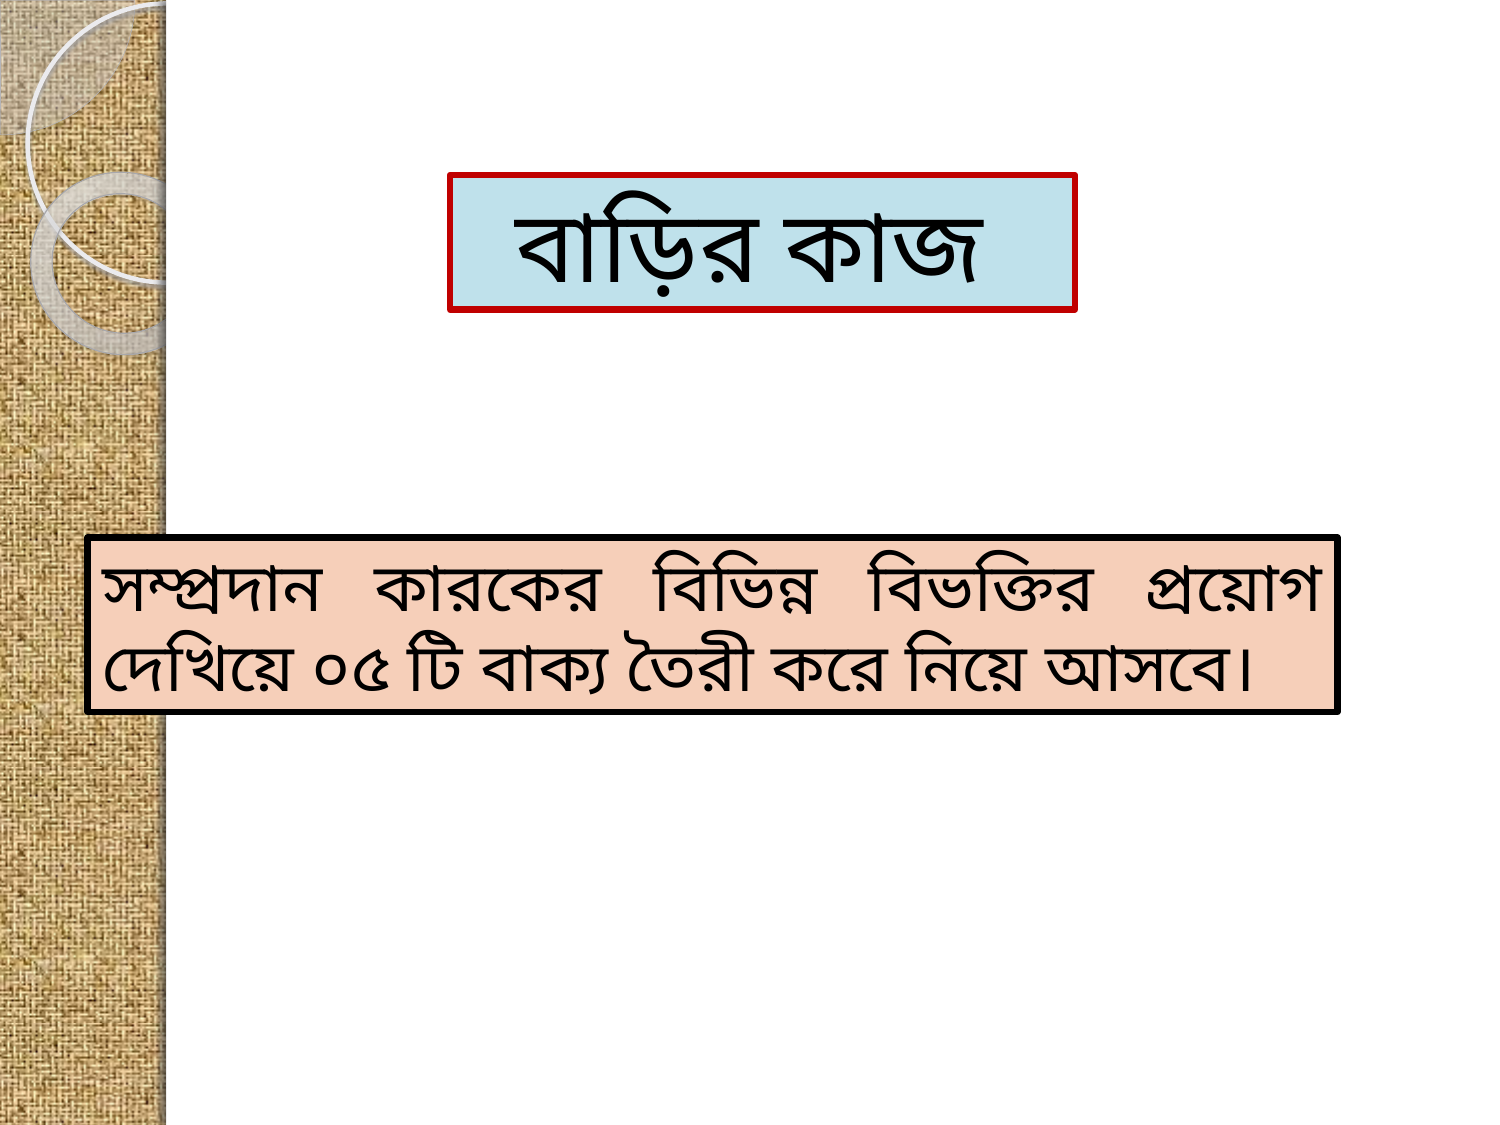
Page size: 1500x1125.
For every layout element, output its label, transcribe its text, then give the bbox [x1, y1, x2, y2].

text_box সম্প্রদান কারকের বিভিন্ন বিভক্তির প্রয়োগ দেখিয়ে ০৫ টি বাক্য তৈরী করে নিয়ে আসবে। [87, 537, 1338, 713]
text_box বাড়ির কাজ [450, 174, 1075, 310]
picture [53, 240, 158, 332]
picture [0, 134, 162, 1125]
picture [32, 13, 158, 207]
picture [62, 195, 158, 279]
picture [136, 0, 159, 4]
